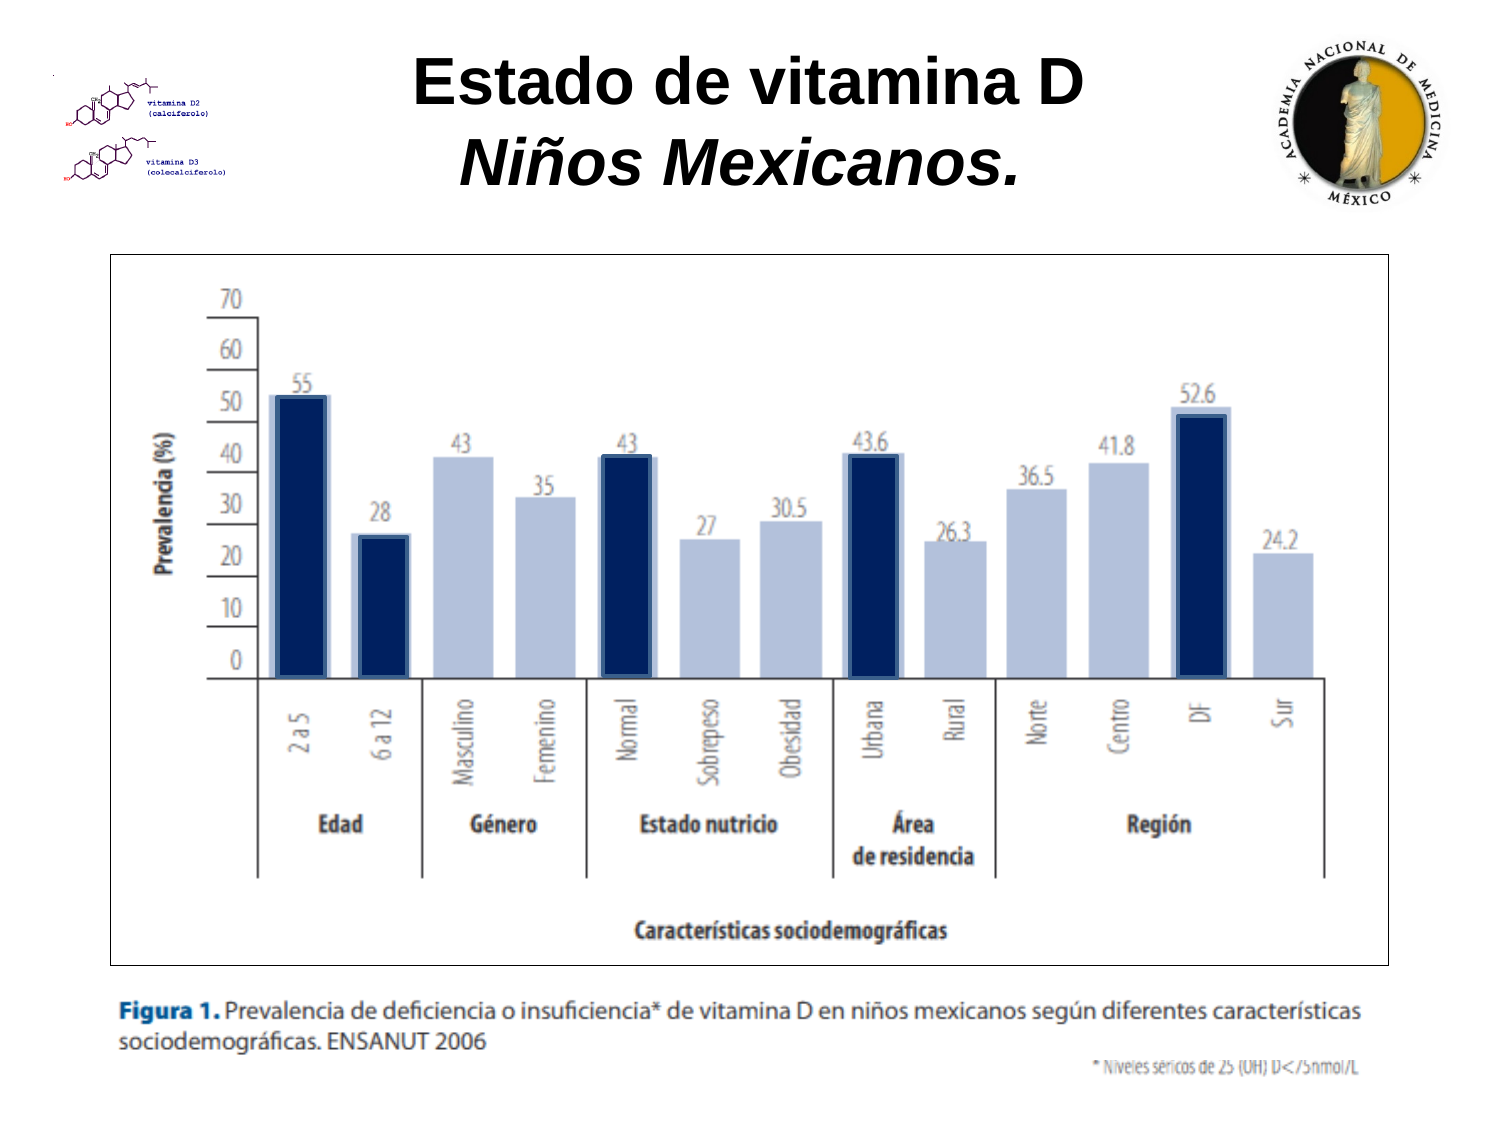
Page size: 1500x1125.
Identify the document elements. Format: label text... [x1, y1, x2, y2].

picture [111, 986, 1389, 1084]
picture [1262, 30, 1460, 228]
picture [111, 255, 1389, 965]
picture [52, 75, 266, 183]
text_box Estado de vitamina D Niños Mexicanos. [324, 30, 1176, 200]
